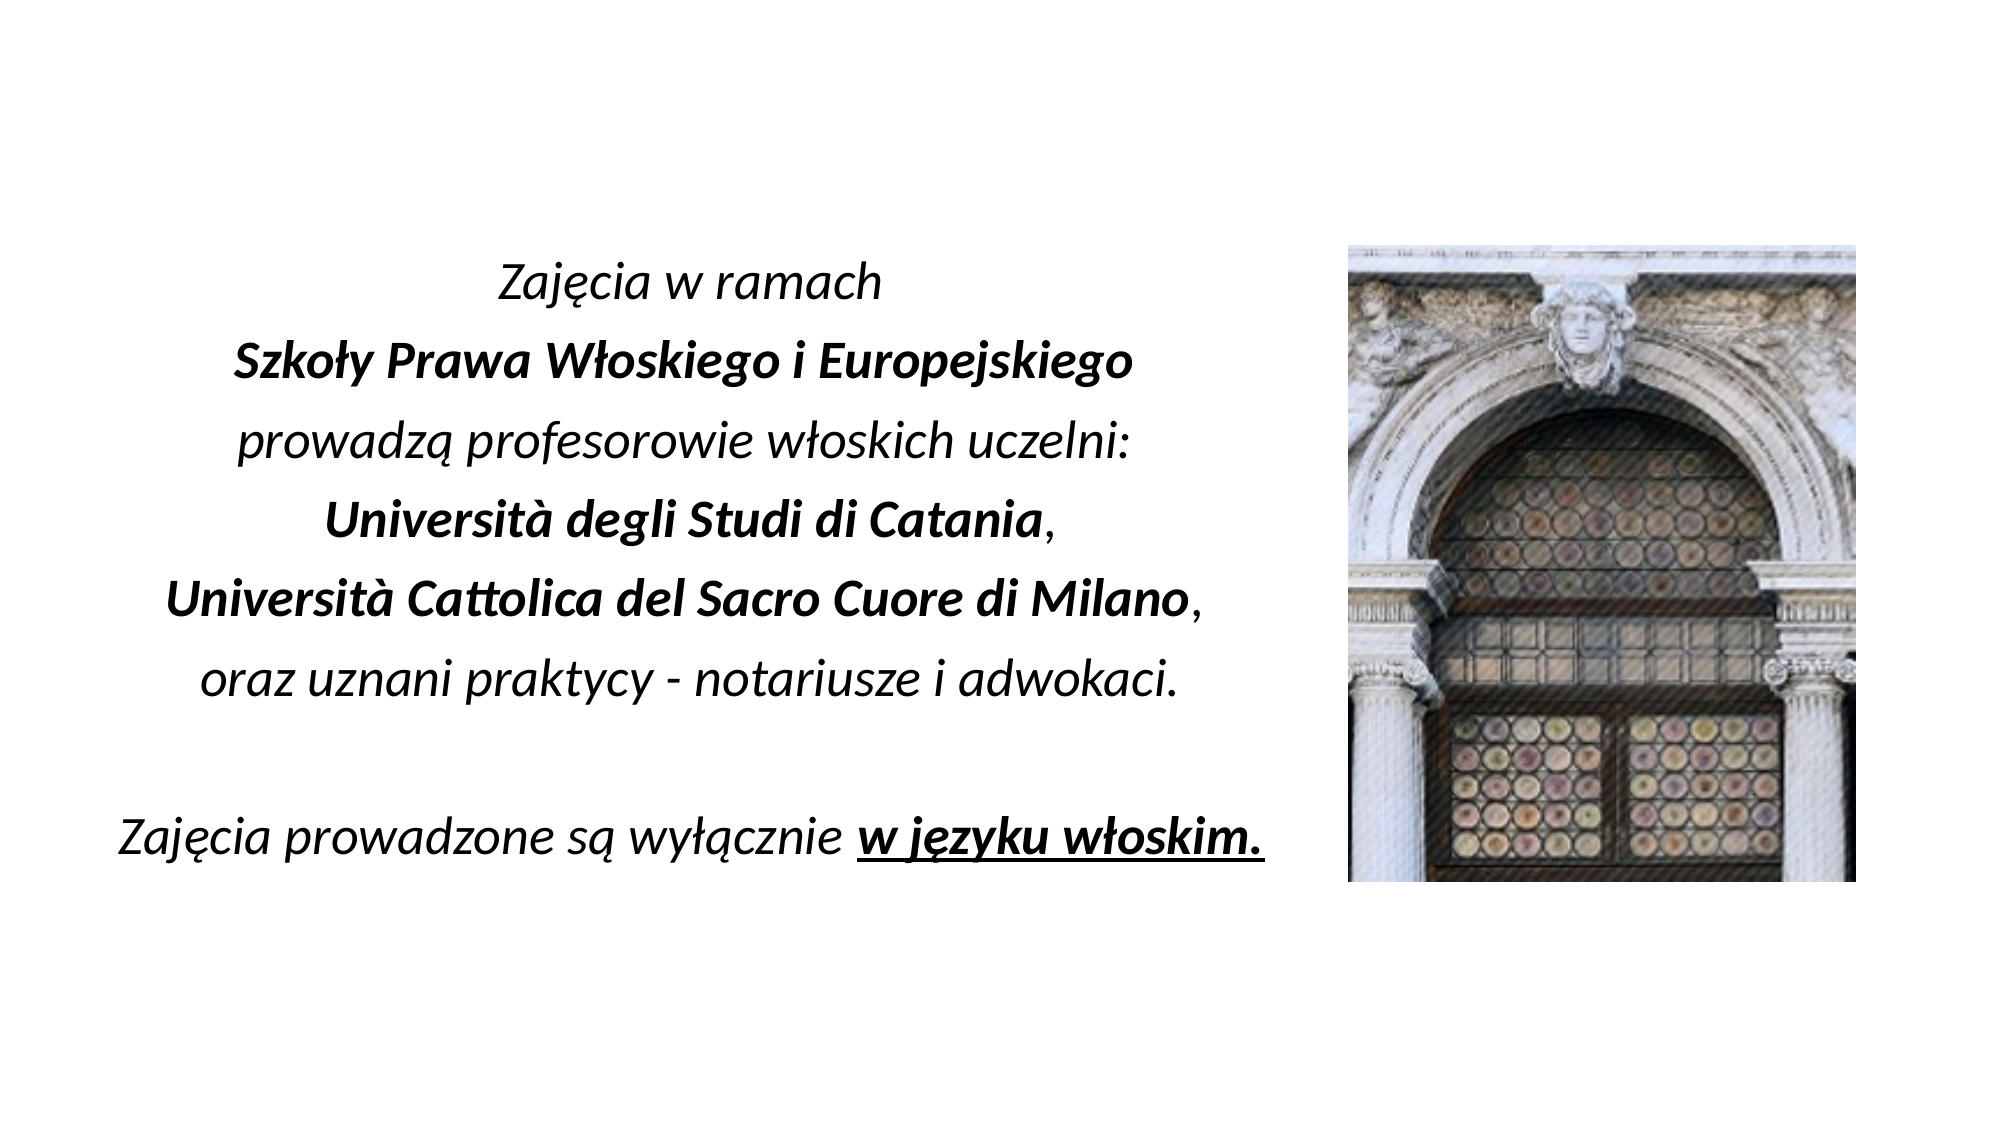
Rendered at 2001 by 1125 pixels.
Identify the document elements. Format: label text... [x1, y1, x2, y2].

list Zajęcia w ramach Szkoły Prawa Włoskiego i Europejskiego prowadzą profesorowie włoskich uczelni: Università degli Studi di Catania, Università Cattolica del Sacro Cuore di Milano, oraz uznani praktycy - notariusze i adwokaci. Zajęcia prowadzone są wyłącznie w języku włoskim. [84, 245, 1299, 932]
picture [1348, 245, 1856, 882]
